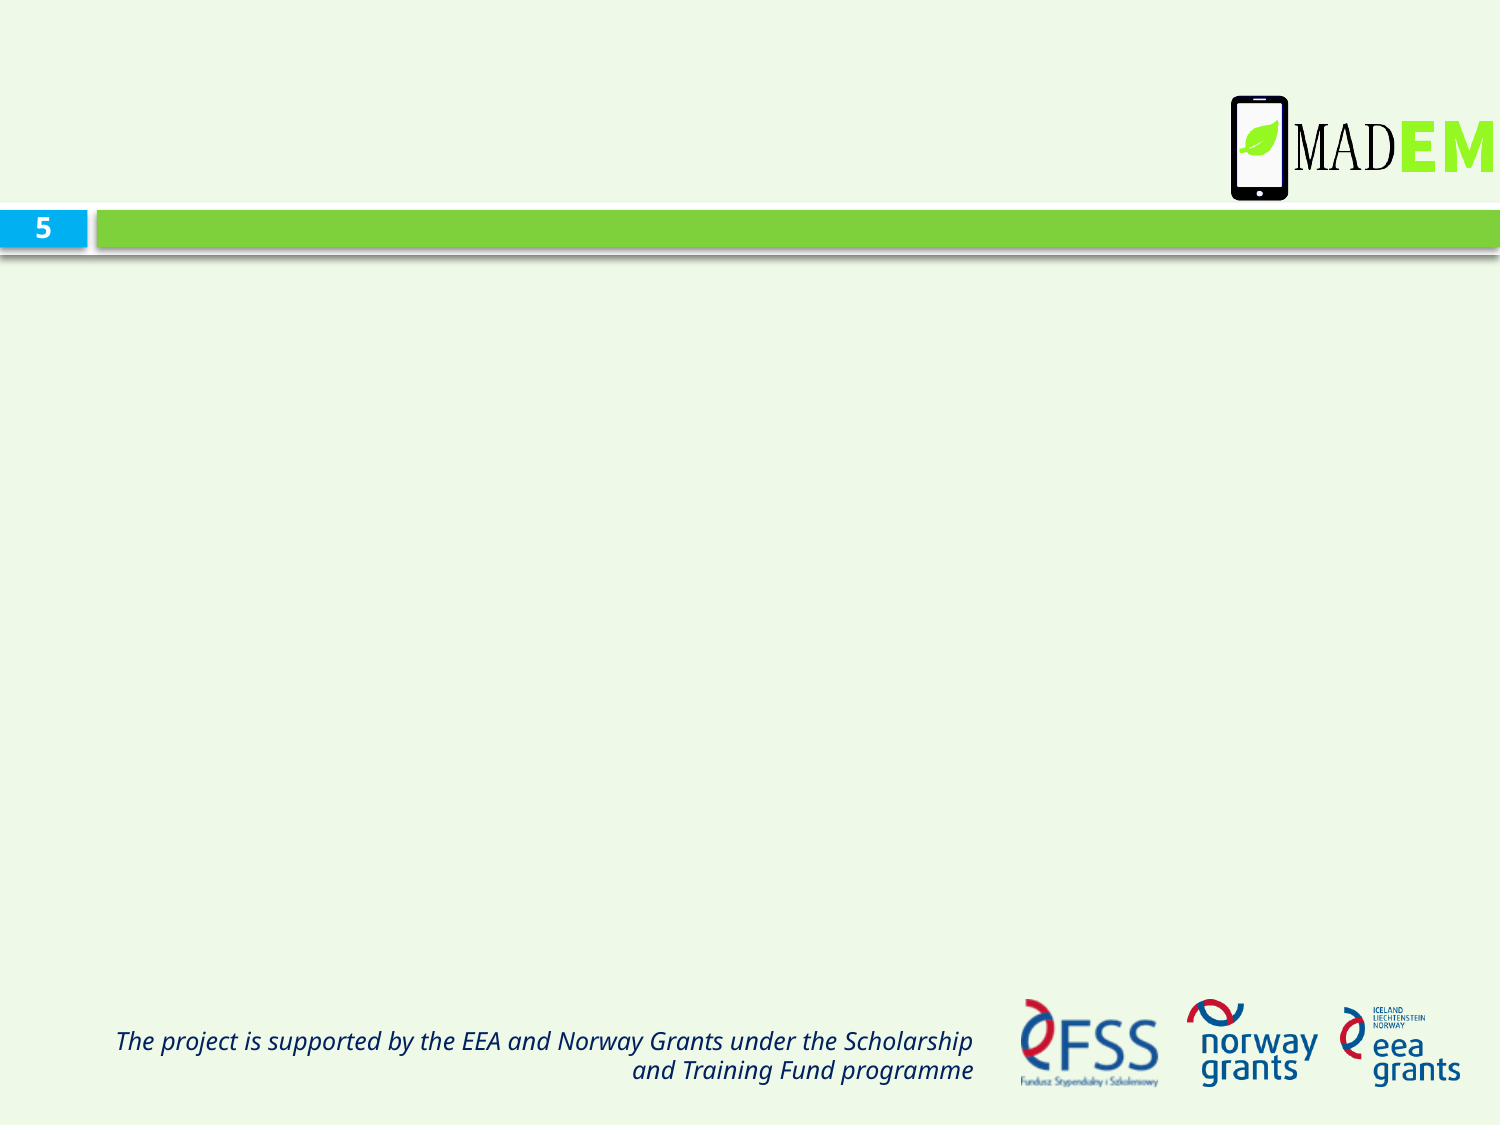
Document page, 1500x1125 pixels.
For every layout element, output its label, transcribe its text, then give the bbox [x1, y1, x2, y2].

picture [1187, 999, 1318, 1087]
footer The project is supported by the EEA and Norway Grants under the Scholarship and Training Fund programme [99, 1024, 990, 1085]
picture [1224, 90, 1500, 204]
picture [1340, 1007, 1460, 1087]
picture [1021, 999, 1160, 1089]
slide_number 5 [0, 208, 88, 249]
